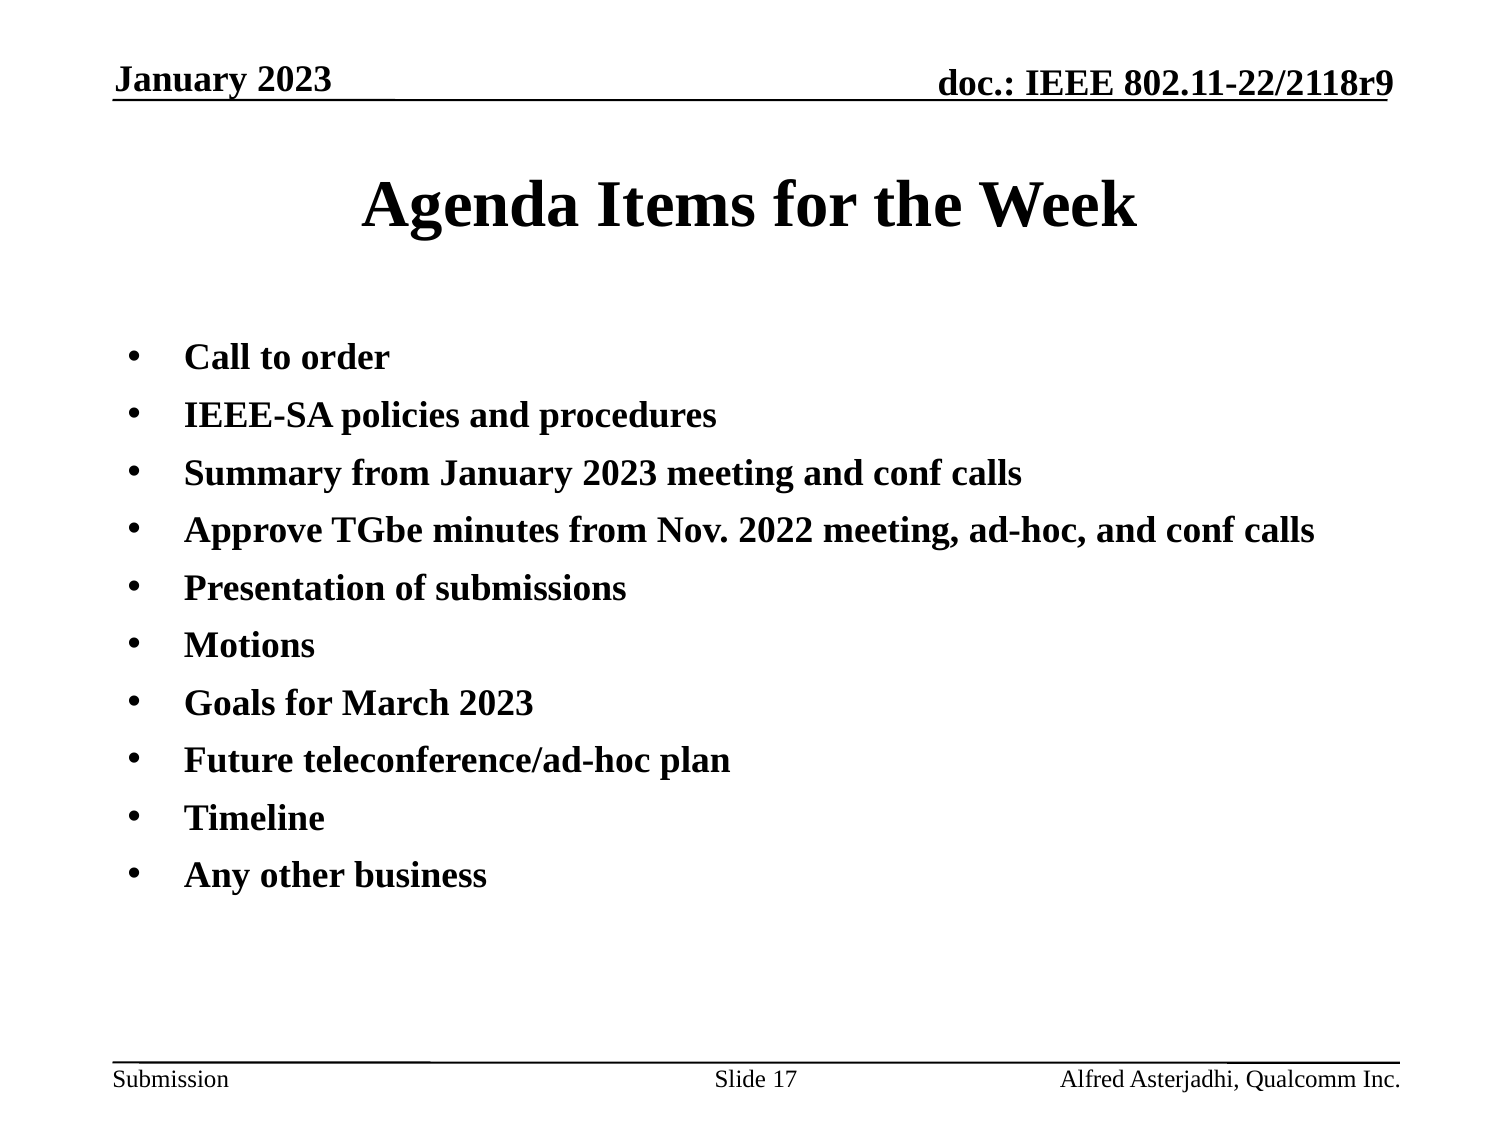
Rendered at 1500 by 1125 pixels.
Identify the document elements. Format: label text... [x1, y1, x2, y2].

list Call to order IEEE-SA policies and procedures Summary from January 2023 meeting and conf calls Approve TGbe minutes from Nov. 2022 meeting, ad-hoc, and conf calls Presentation of submissions Motions Goals for March 2023 Future teleconference/ad-hoc plan Timeline Any other business [112, 324, 1388, 1000]
footer Alfred Asterjadhi, Qualcomm Inc. [878, 1061, 1402, 1093]
slide_number Slide 17 [712, 1061, 800, 1123]
title Agenda Items for the Week [112, 112, 1388, 288]
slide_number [114, 54, 493, 100]
